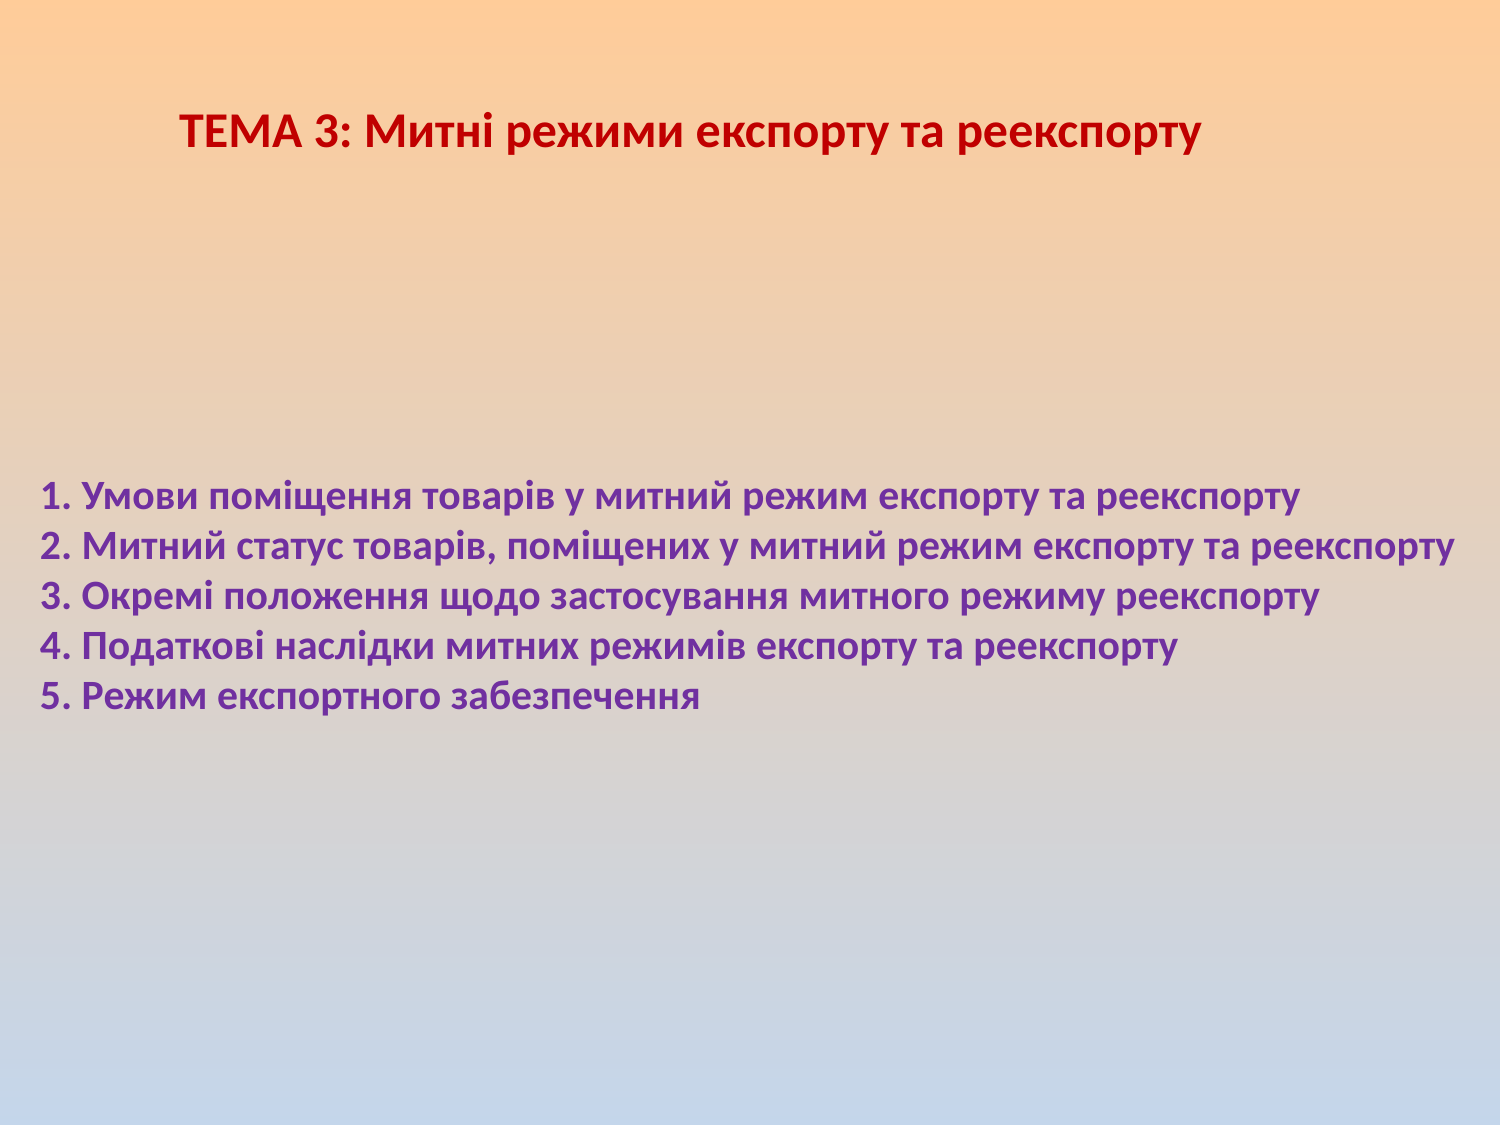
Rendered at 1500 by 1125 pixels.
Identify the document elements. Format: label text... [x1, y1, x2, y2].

text_box ТЕМА 3: Митні режими експорту та реекспорту [17, 89, 1365, 225]
text_box 1. Умови поміщення товарів у митний режим експорту та реекспорту 2. Митний статус товарів, поміщених у митний режим експорту та реекспорту 3. Окремі положення щодо застосування митного режиму реекспорту 4. Податкові наслідки митних режимів експорту та реекспорту 5. Режим експортного забезпечення [25, 460, 1496, 775]
